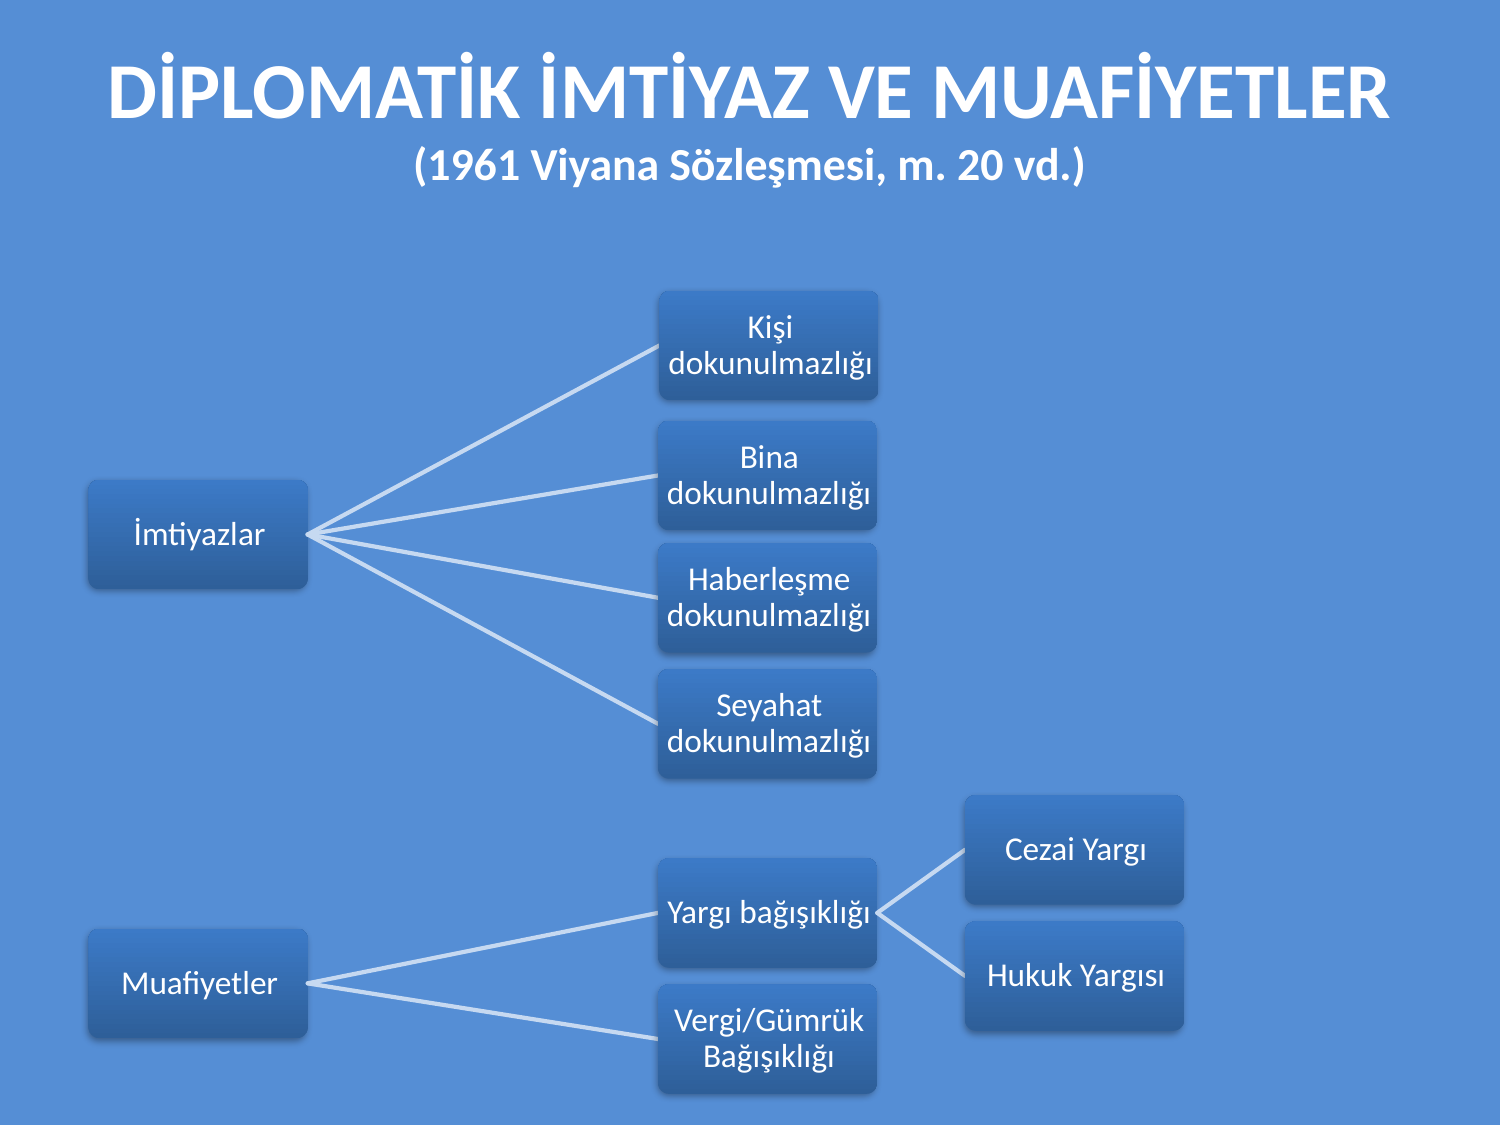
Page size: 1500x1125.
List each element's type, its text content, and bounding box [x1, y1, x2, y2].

title DİPLOMATİK İMTİYAZ VE MUAFİYETLER (1961 Viyana Sözleşmesi, m. 20 vd.) [75, 20, 1425, 209]
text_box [88, 290, 1448, 1095]
